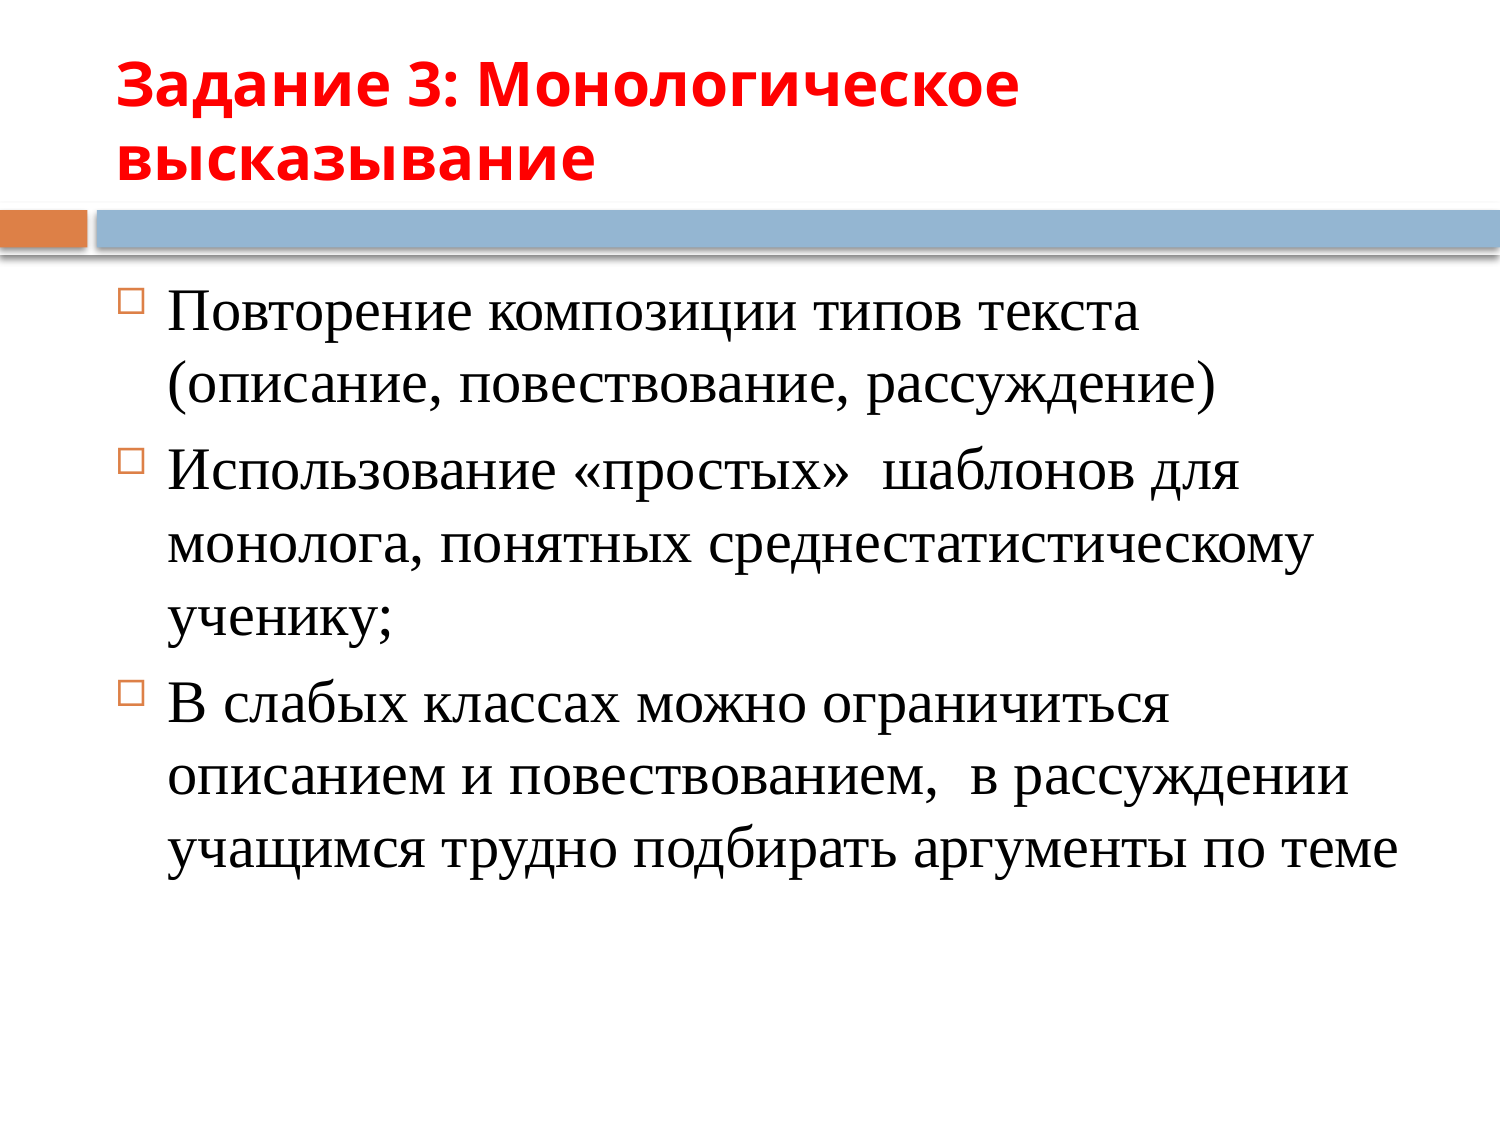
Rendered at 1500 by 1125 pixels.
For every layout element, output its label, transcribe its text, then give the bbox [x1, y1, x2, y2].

title Задание 3: Монологическое высказывание [100, 37, 1438, 200]
list Повторение композиции типов текста (описание, повествование, рассуждение) Использование «простых» шаблонов для монолога, понятных среднестатистическому ученику; В слабых классах можно ограничиться описанием и повествованием, в рассуждении учащимся трудно подбирать аргументы по теме [100, 262, 1438, 1000]
